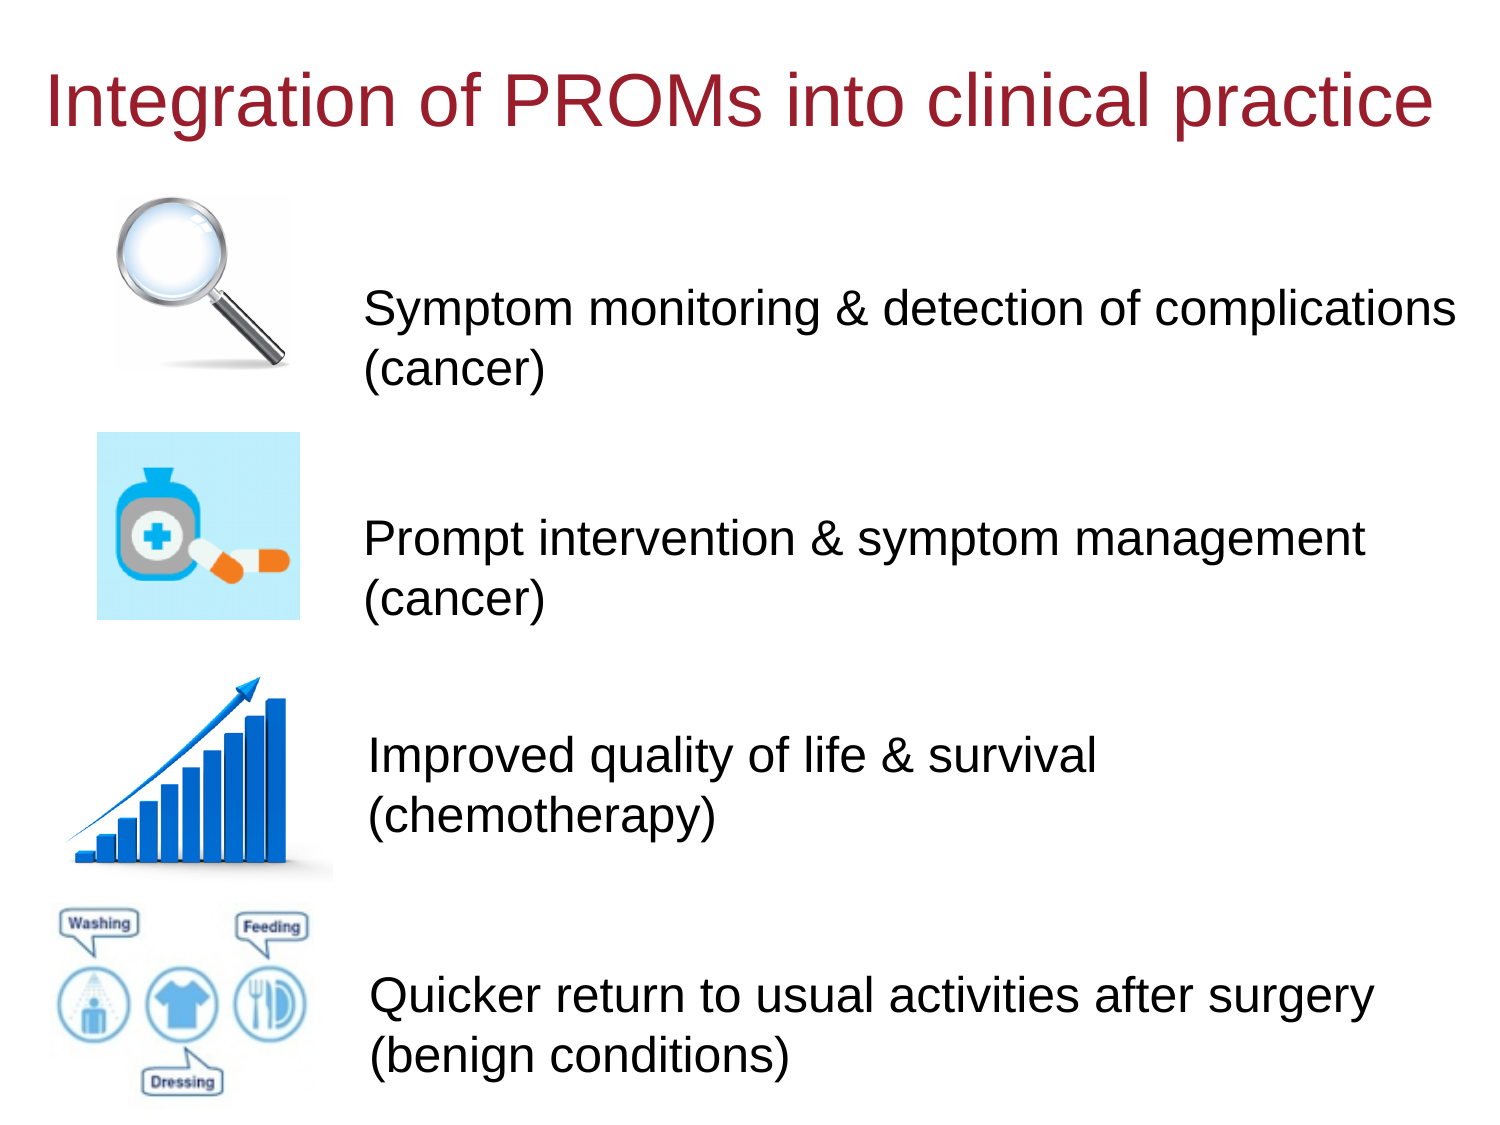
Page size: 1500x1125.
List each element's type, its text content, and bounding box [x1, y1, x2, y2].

text_box Symptom monitoring & detection of complications (cancer) [348, 267, 1486, 403]
text_box Prompt intervention & symptom management (cancer) [348, 498, 1384, 634]
text_box Quicker return to usual activities after surgery (benign conditions) [354, 955, 1447, 1091]
picture [96, 432, 301, 621]
text_box Integration of PROMs into clinical practice [29, 44, 1483, 232]
picture [30, 656, 333, 1125]
text_box Improved quality of life & survival (chemotherapy) [352, 714, 1388, 850]
picture [116, 196, 290, 371]
